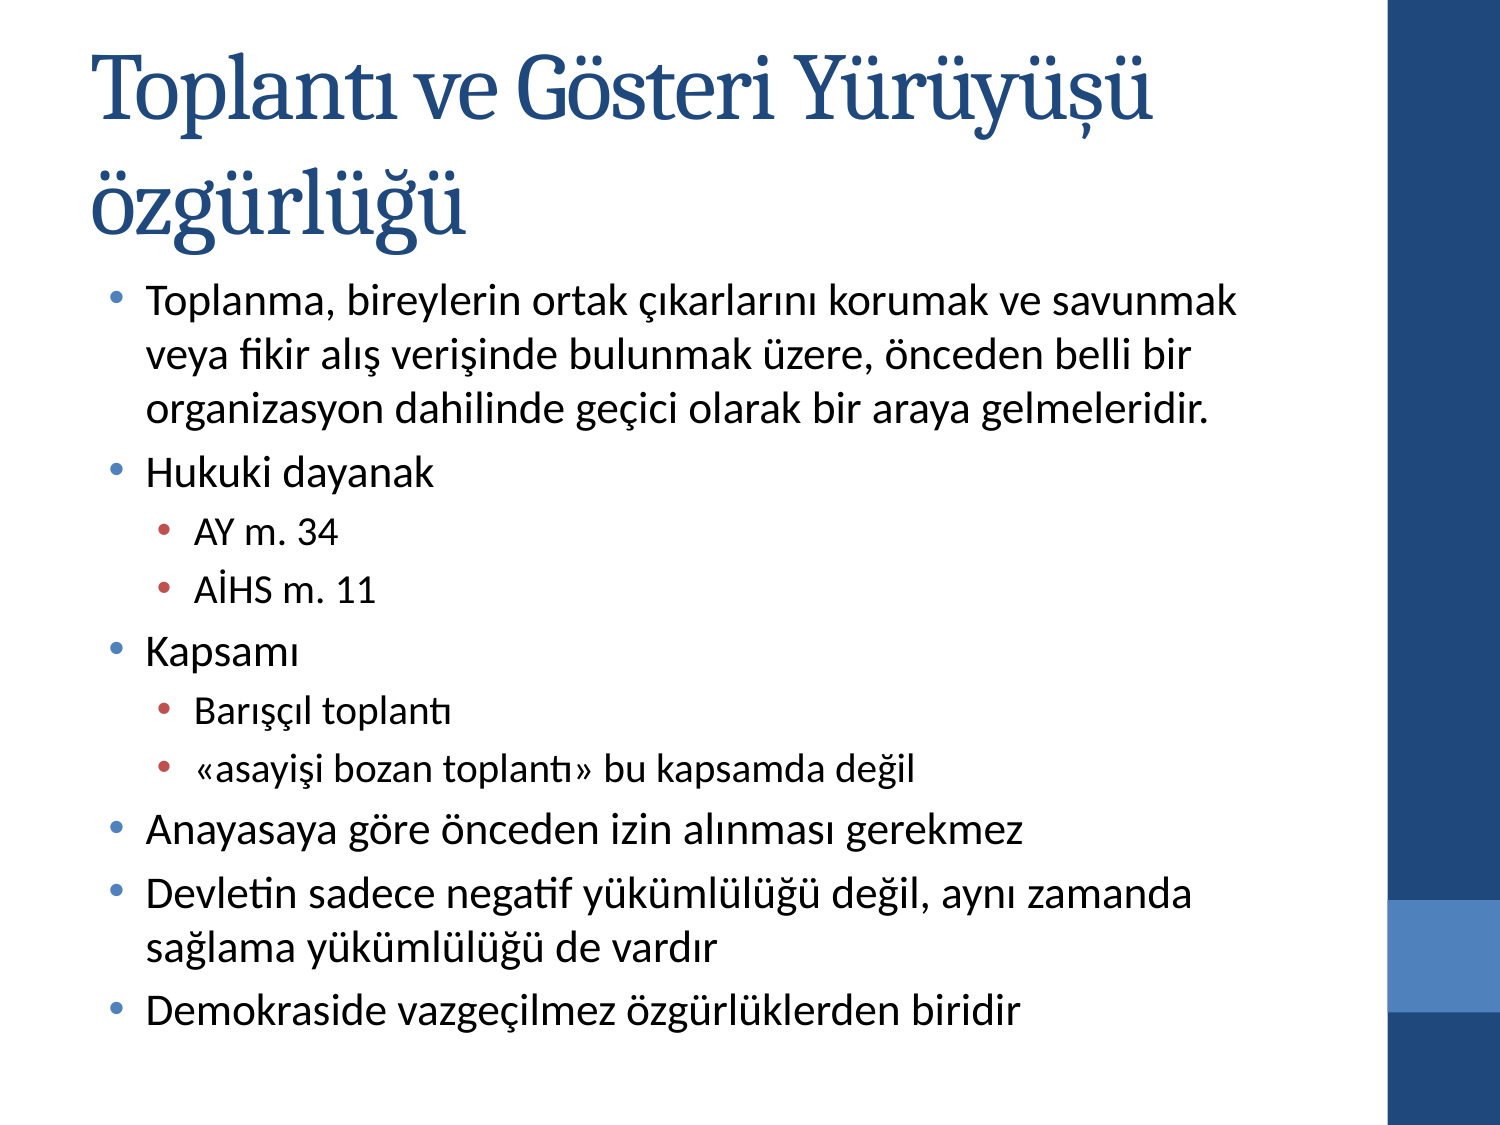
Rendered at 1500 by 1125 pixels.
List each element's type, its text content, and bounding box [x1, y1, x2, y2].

list Toplanma, bireylerin ortak çıkarlarını korumak ve savunmak veya fikir alış verişinde bulunmak üzere, önceden belli bir organizasyon dahilinde geçici olarak bir araya gelmeleridir. Hukuki dayanak AY m. 34 AİHS m. 11 Kapsamı Barışçıl toplantı «asayişi bozan toplantı» bu kapsamda değil Anayasaya göre önceden izin alınması gerekmez Devletin sadece negatif yükümlülüğü değil, aynı zamanda sağlama yükümlülüğü de vardır Demokraside vazgeçilmez özgürlüklerden biridir [75, 262, 1325, 1050]
title Toplantı ve Gösteri Yürüyüşü özgürlüğü [75, 45, 1325, 233]
